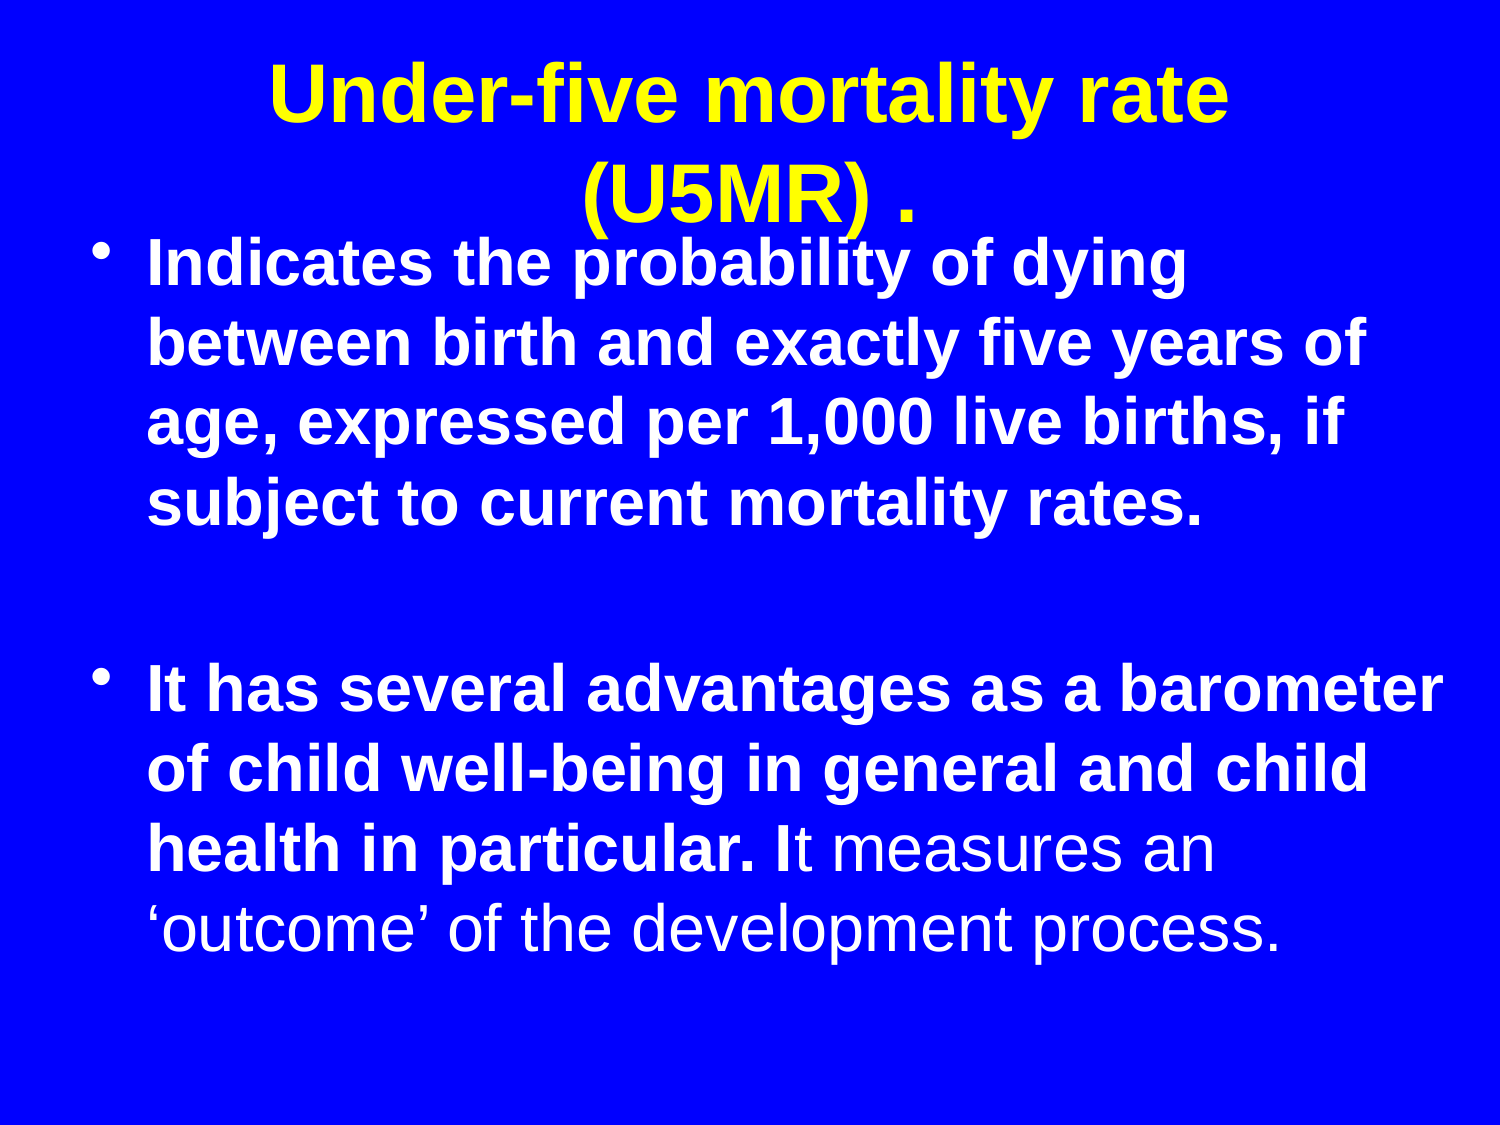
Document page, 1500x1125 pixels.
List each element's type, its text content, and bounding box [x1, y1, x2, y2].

list Indicates the probability of dying between birth and exactly five years of age, expressed per 1,000 live births, if subject to current mortality rates. It has several advantages as a barometer of child well-being in general and child health in particular. It measures an ‘outcome’ of the development process. [74, 210, 1466, 1125]
title Under-five mortality rate (U5MR) . [74, 44, 1426, 210]
